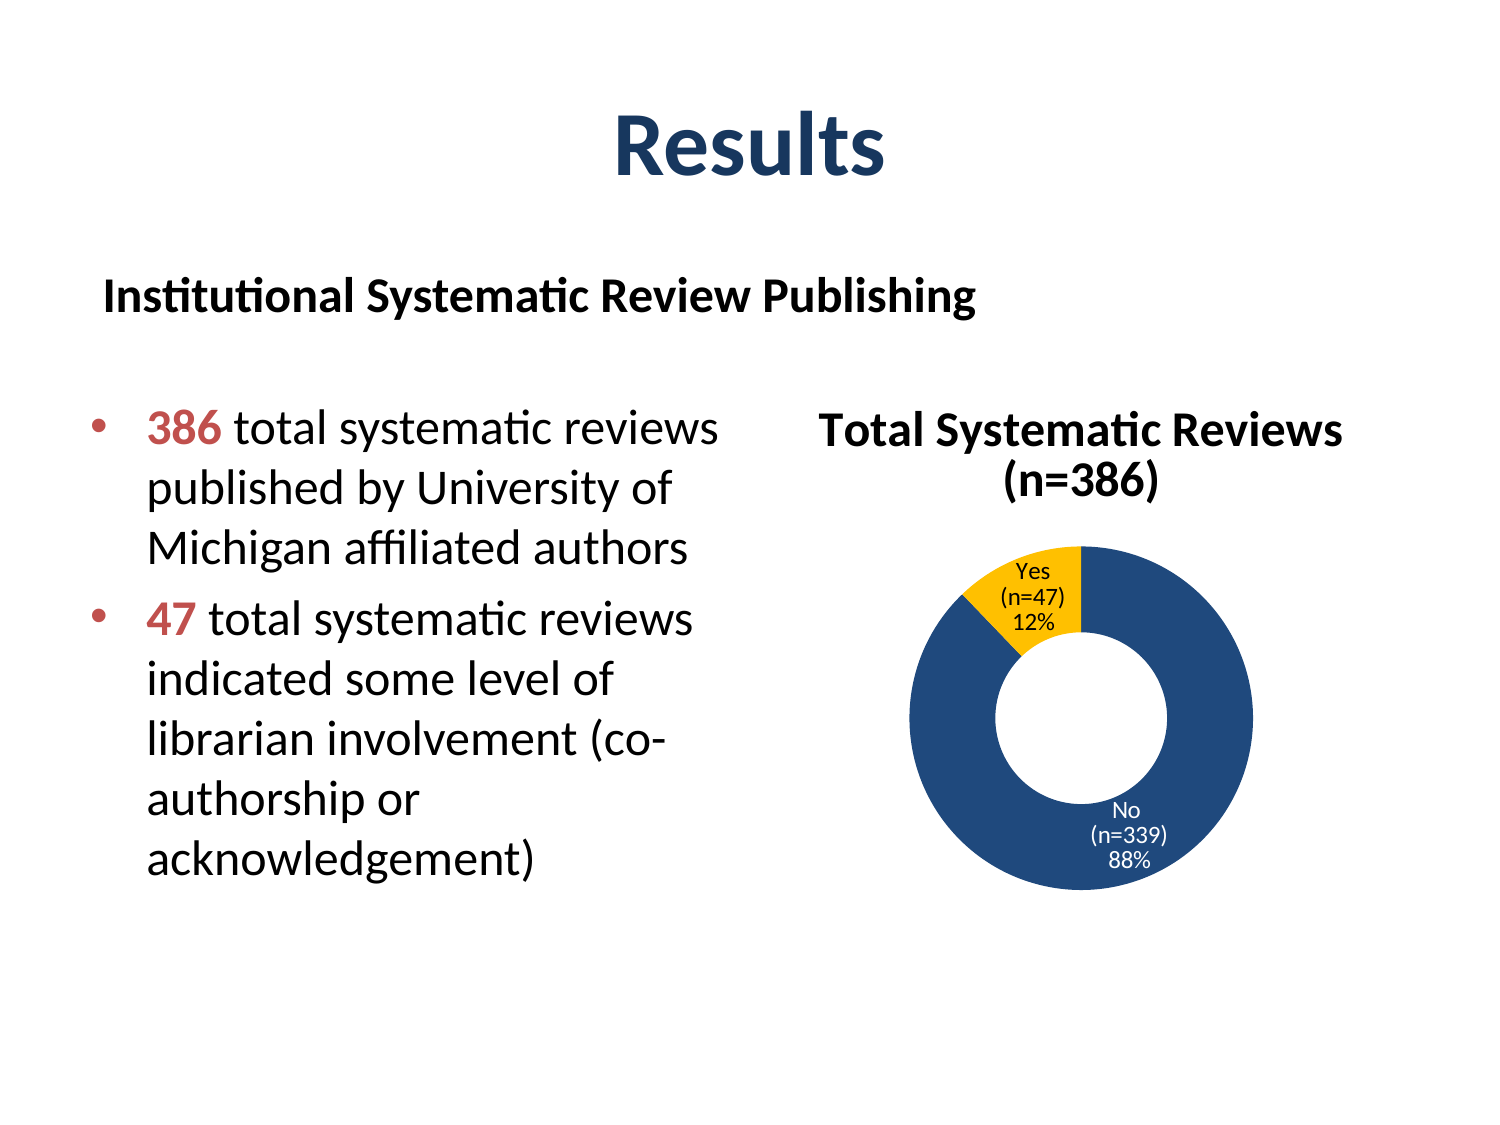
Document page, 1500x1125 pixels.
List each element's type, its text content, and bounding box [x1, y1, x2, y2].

list Institutional Systematic Review Publishing [87, 224, 1125, 330]
list 386 total systematic reviews published by University of Michigan affiliated authors 47 total systematic reviews indicated some level of librarian involvement (co-authorship or acknowledgement) [75, 387, 738, 1005]
chart [724, 374, 1438, 926]
title Results [75, 45, 1425, 233]
